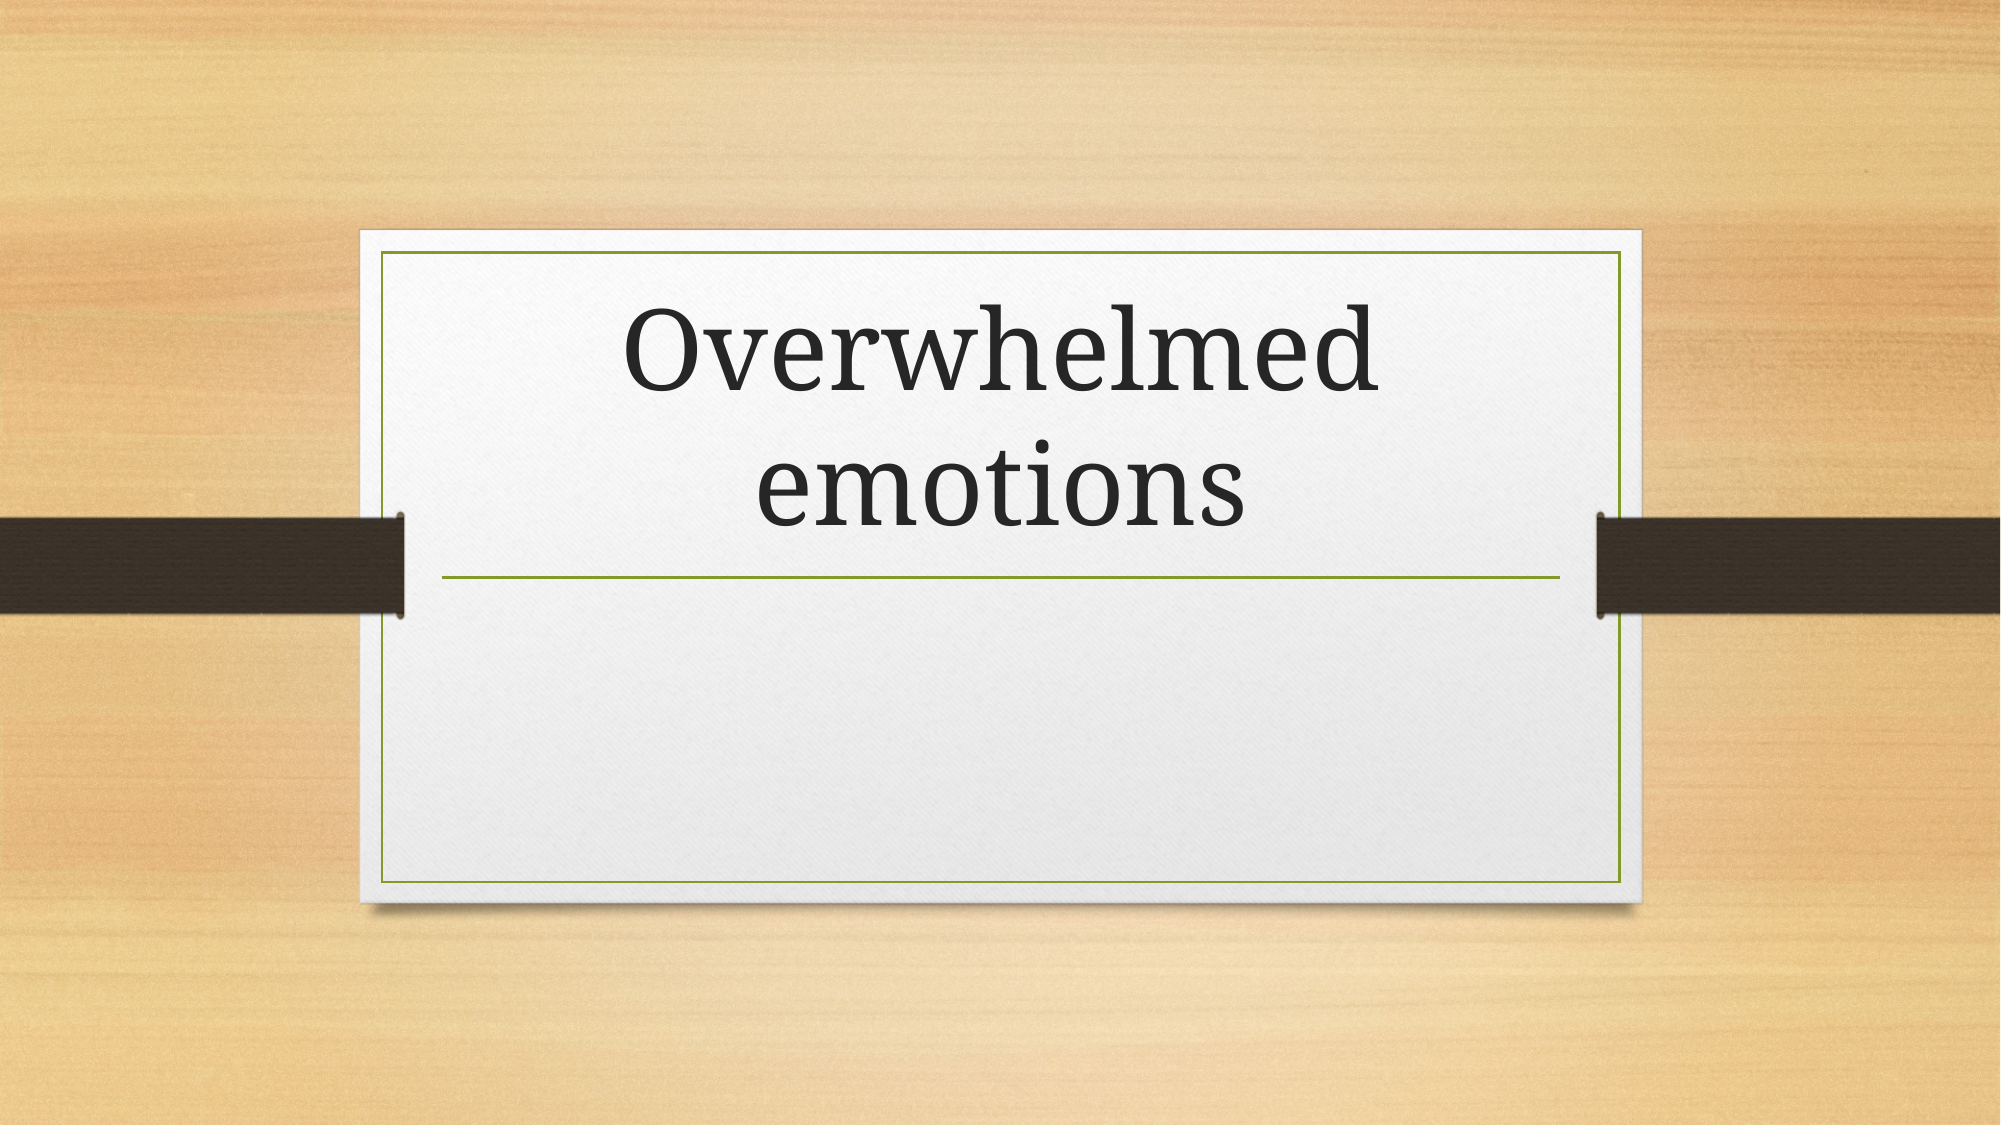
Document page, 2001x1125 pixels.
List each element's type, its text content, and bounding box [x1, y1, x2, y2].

picture [0, 0, 2001, 1125]
title Overwhelmed emotions [441, 306, 1560, 556]
